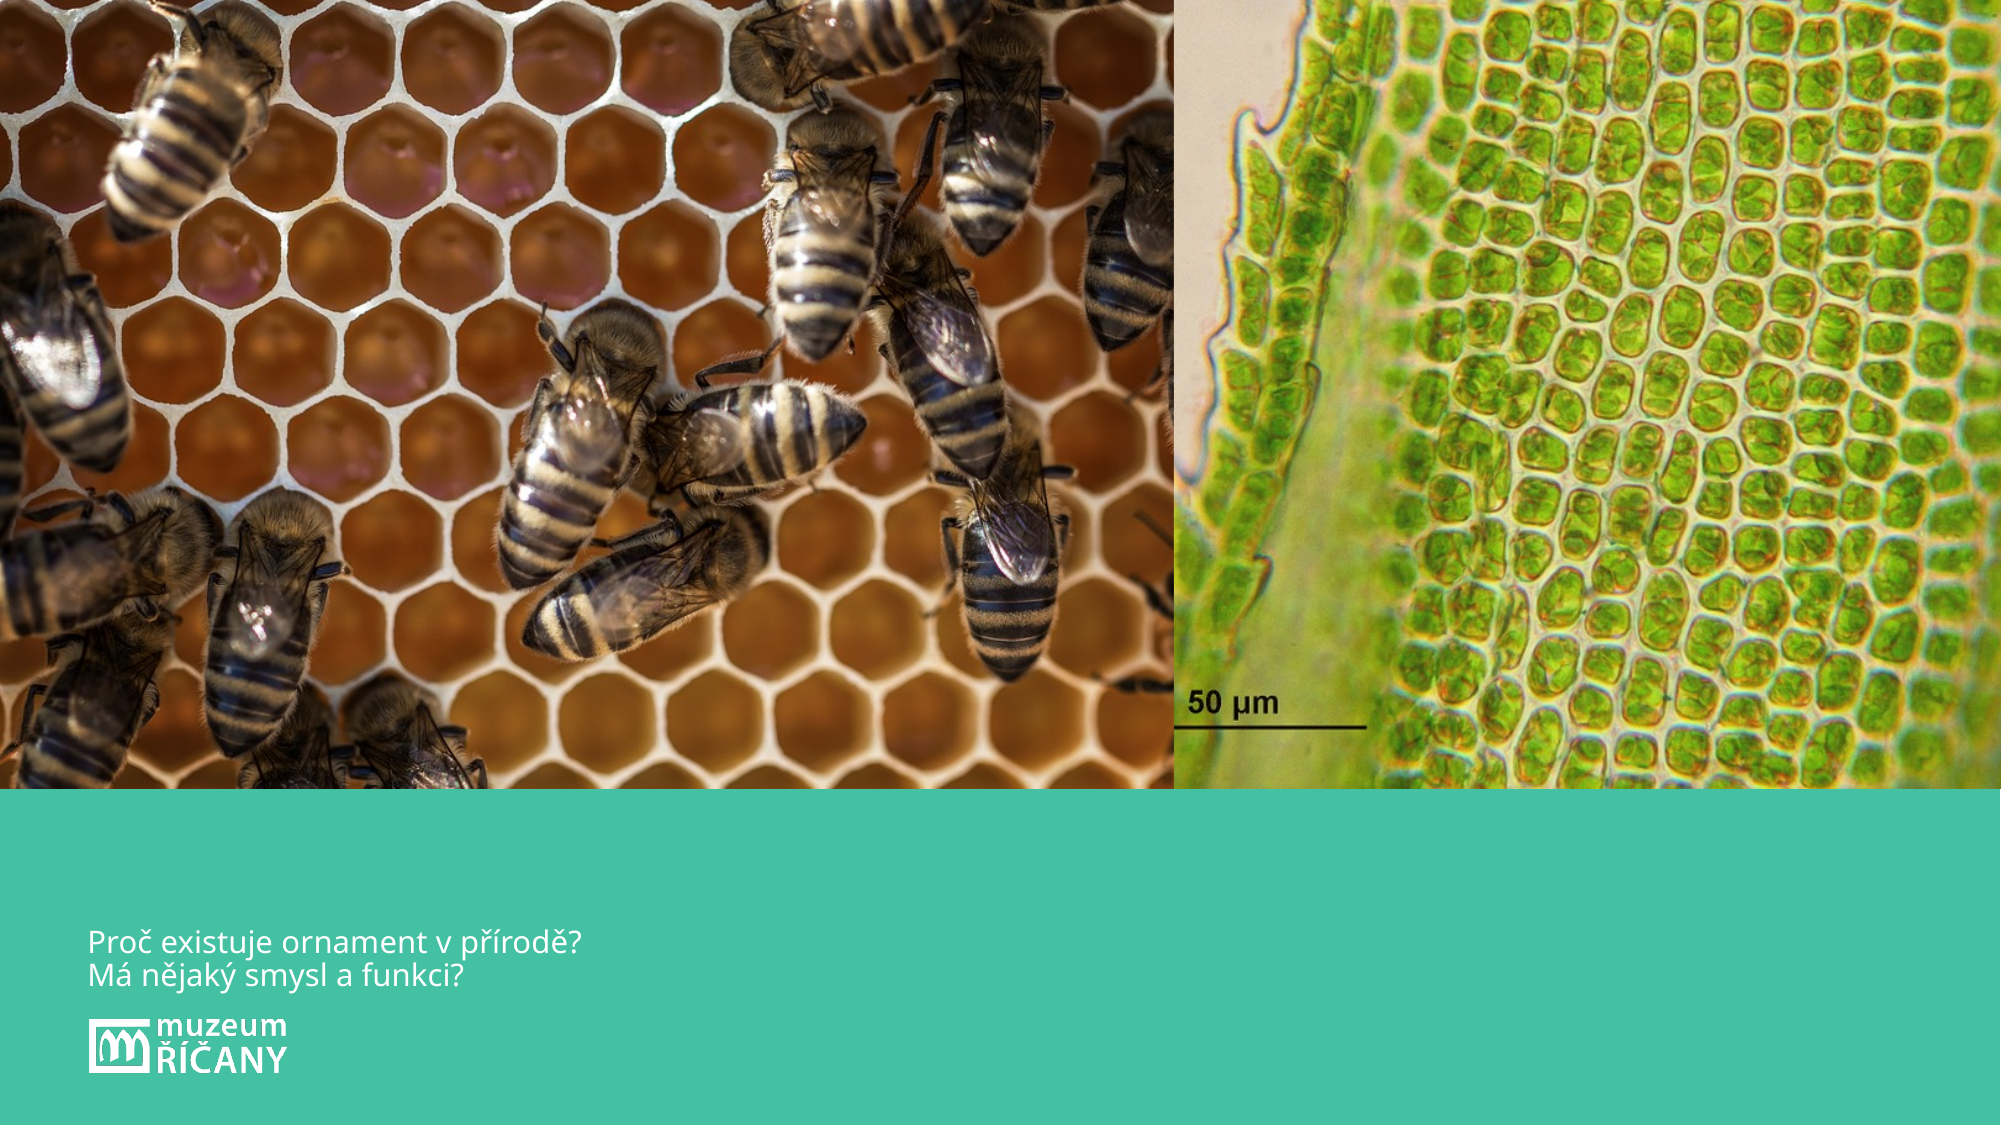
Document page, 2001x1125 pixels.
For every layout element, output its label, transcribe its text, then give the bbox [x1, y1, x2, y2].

title Proč existuje ornament v přírodě? Má nějaký smysl a funkci? [72, 883, 1949, 1001]
picture [83, 1010, 292, 1125]
picture [0, 0, 2001, 789]
